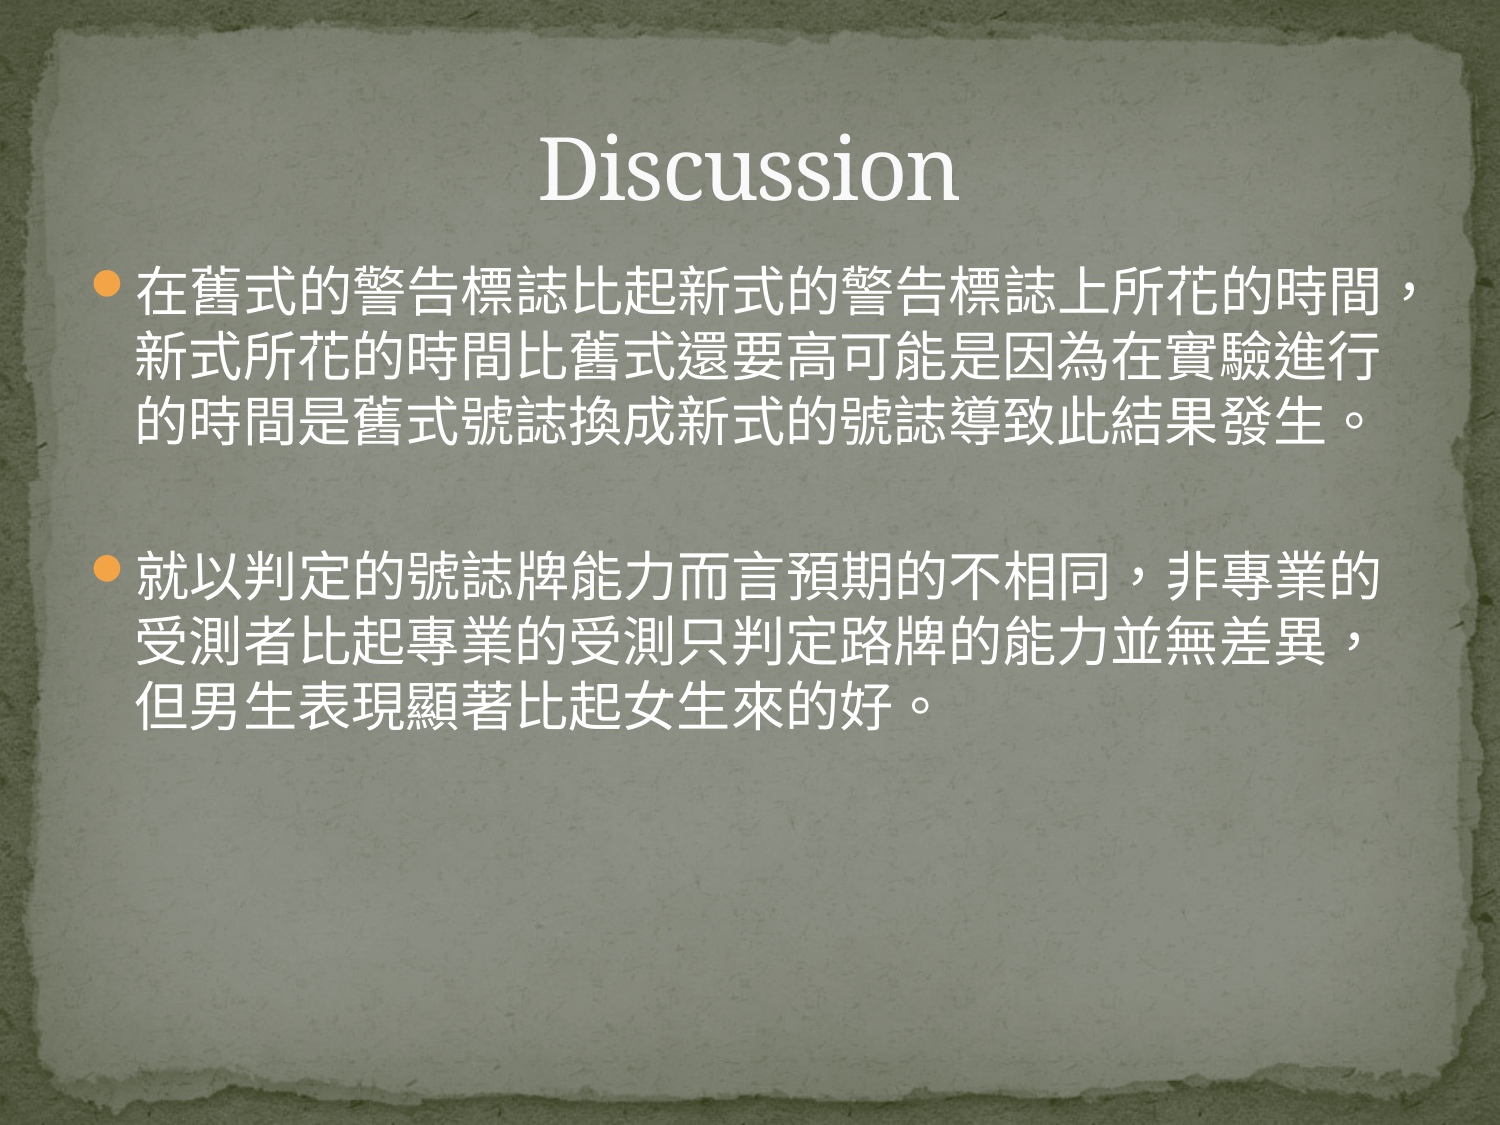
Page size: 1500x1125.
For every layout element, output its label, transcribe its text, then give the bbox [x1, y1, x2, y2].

title Discussion [74, 24, 1425, 225]
list 在舊式的警告標誌比起新式的警告標誌上所花的時間，新式所花的時間比舊式還要高可能是因為在實驗進行的時間是舊式號誌換成新式的號誌導致此結果發生。 就以判定的號誌牌能力而言預期的不相同，非專業的受測者比起專業的受測只判定路牌的能力並無差異，但男生表現顯著比起女生來的好。 [75, 249, 1425, 1000]
